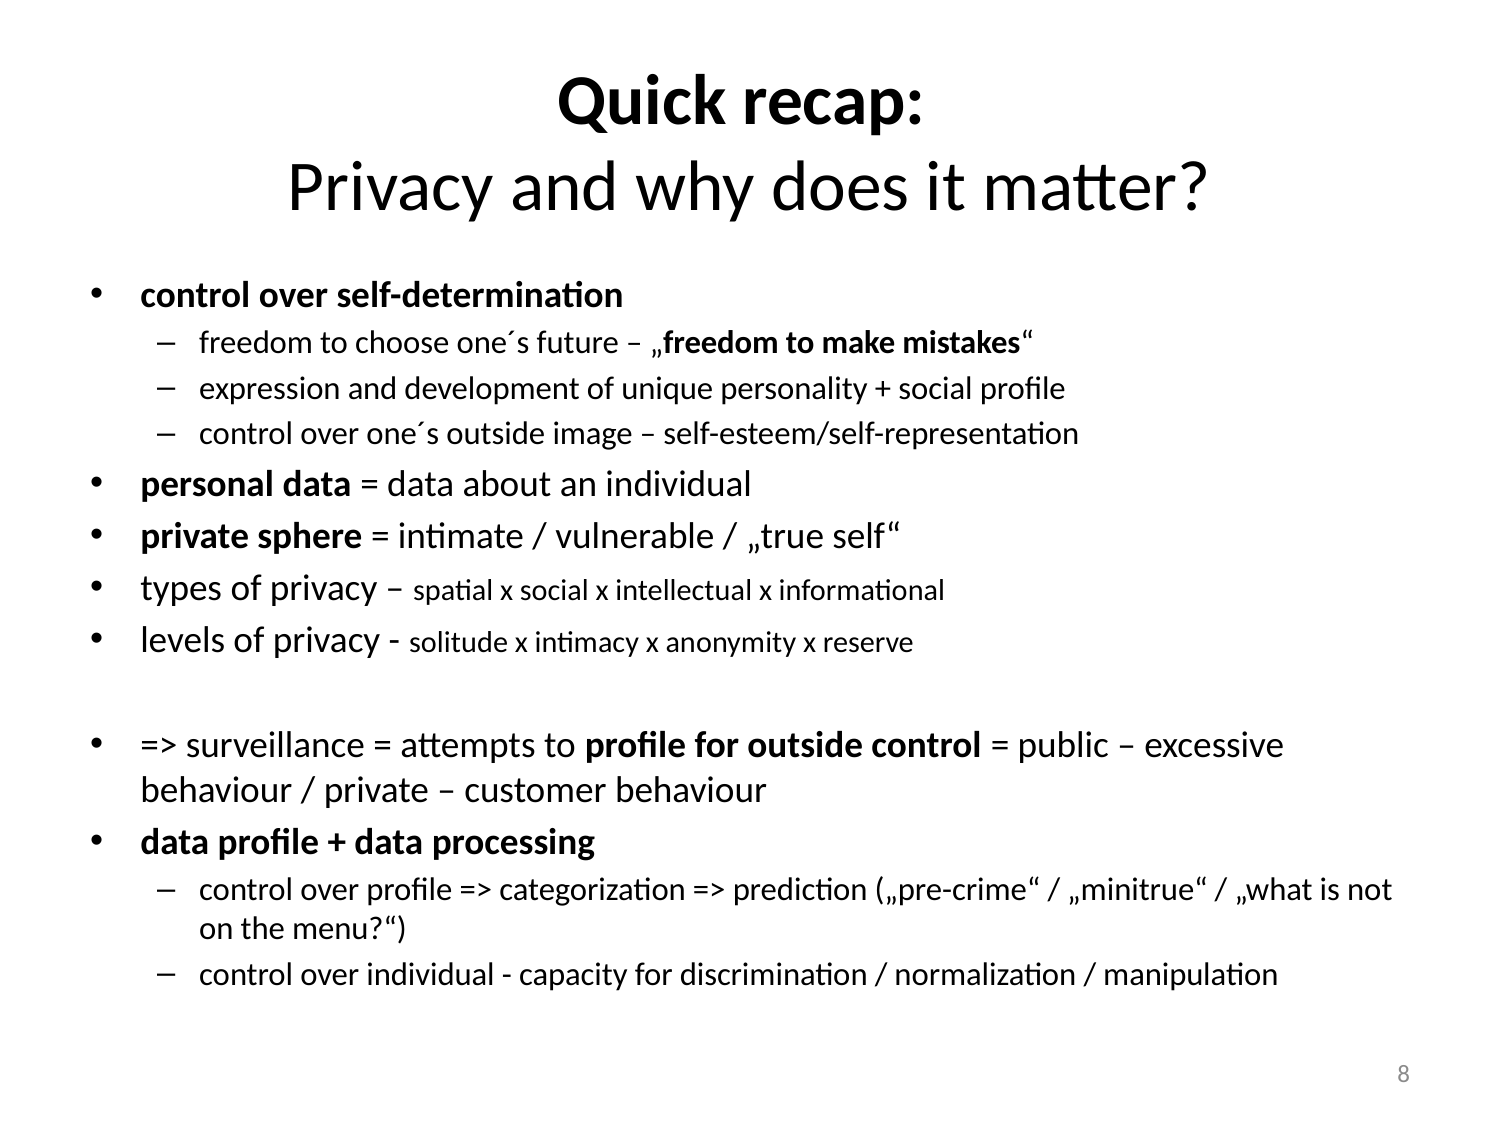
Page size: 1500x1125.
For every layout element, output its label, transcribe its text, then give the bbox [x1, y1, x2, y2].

list control over self-determination freedom to choose one´s future – „freedom to make mistakes“ expression and development of unique personality + social profile control over one´s outside image – self-esteem/self-representation personal data = data about an individual private sphere = intimate / vulnerable / „true self“ types of privacy – spatial x social x intellectual x informational levels of privacy - solitude x intimacy x anonymity x reserve => surveillance = attempts to profile for outside control = public – excessive behaviour / private – customer behaviour data profile + data processing control over profile => categorization => prediction („pre-crime“ / „minitrue“ / „what is not on the menu?“) control over individual - capacity for discrimination / normalization / manipulation [75, 262, 1425, 1005]
title Quick recap: Privacy and why does it matter? [75, 45, 1425, 233]
slide_number 8 [1074, 1042, 1425, 1103]
